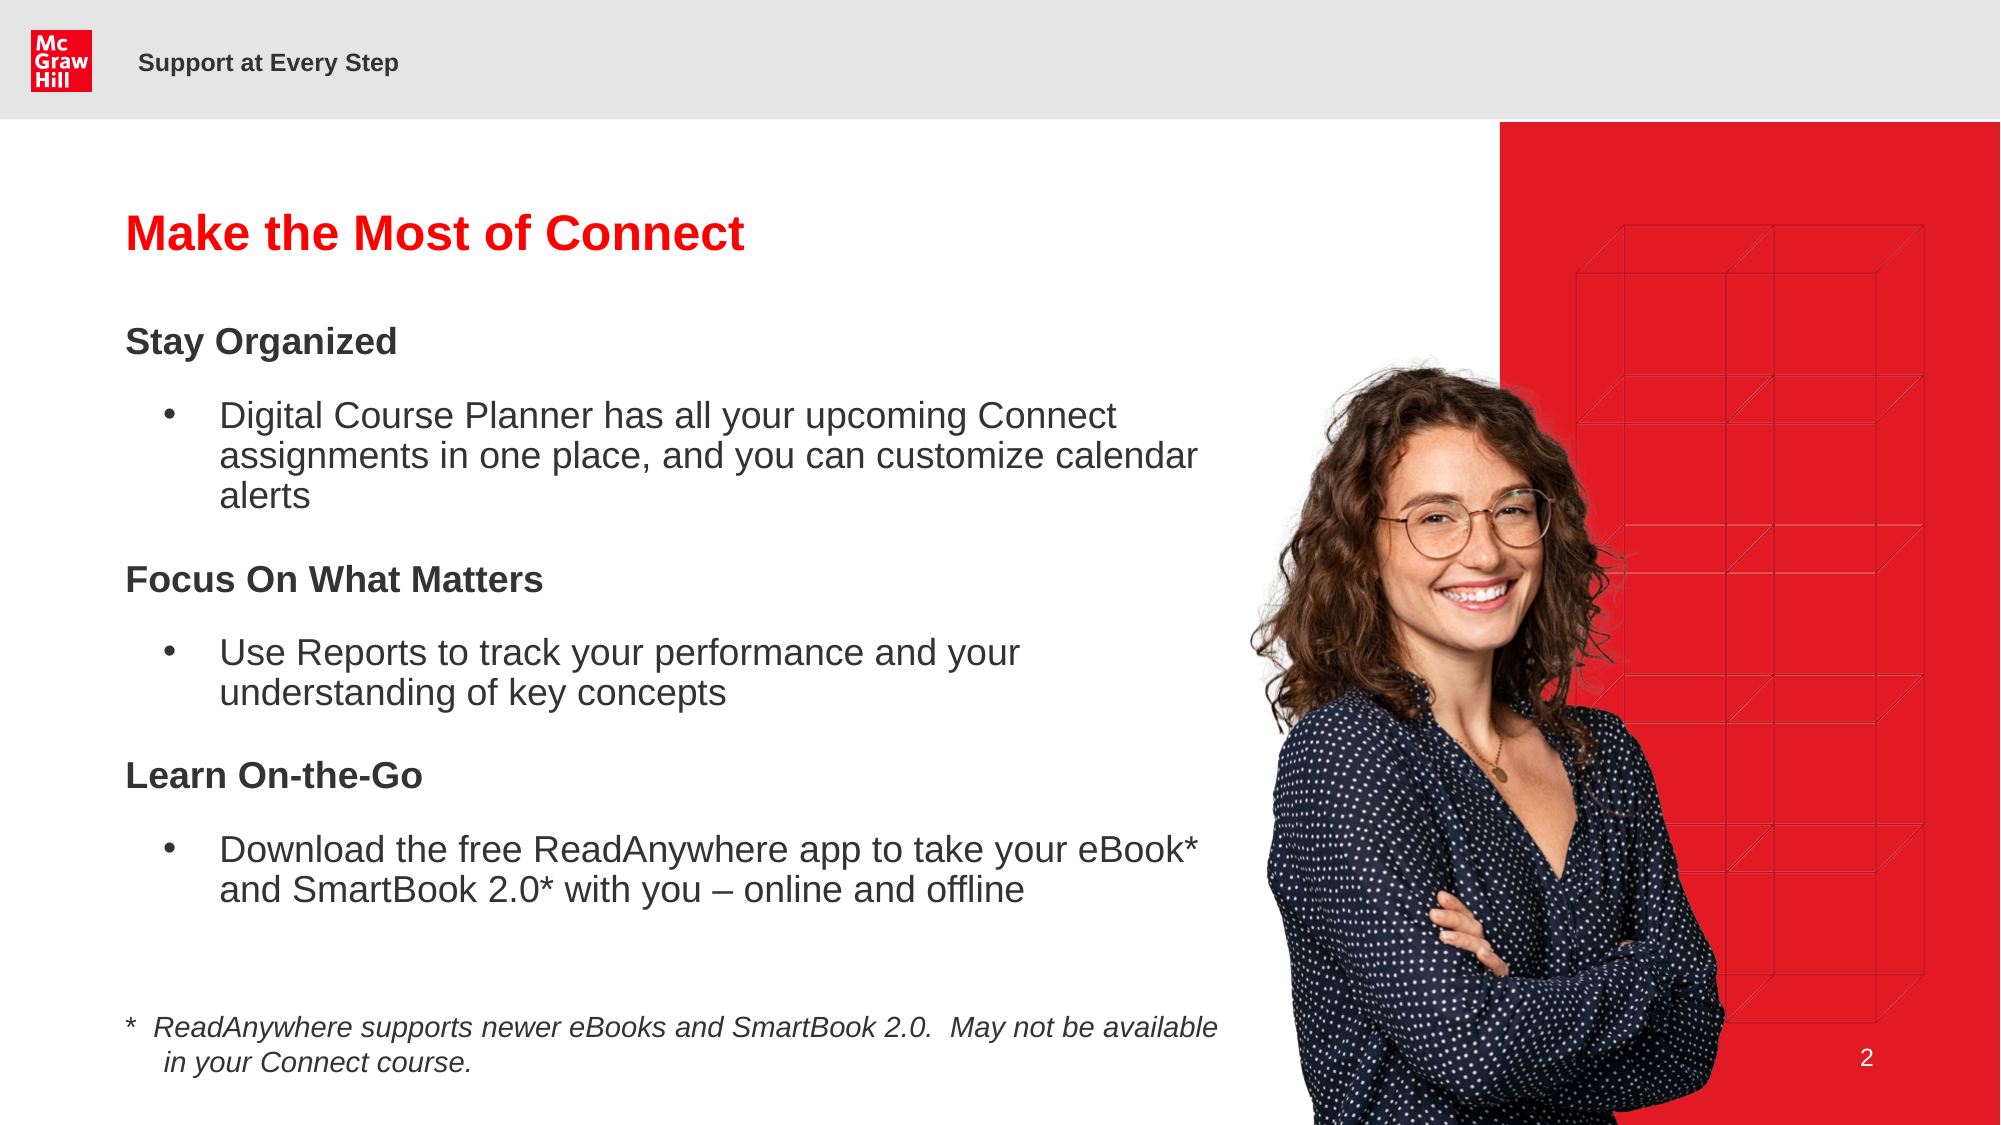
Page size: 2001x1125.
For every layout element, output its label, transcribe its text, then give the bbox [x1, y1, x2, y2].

list Stay Organized Digital Course Planner has all your upcoming Connect assignments in one place, and you can customize calendar alerts Focus On What Matters Use Reports to track your performance and your understanding of key concepts Learn On-the-Go Download the free ReadAnywhere app to take your eBook* and SmartBook 2.0* with you – online and offline * ReadAnywhere supports newer eBooks and SmartBook 2.0. May not be available in your Connect course. [110, 309, 1241, 1023]
picture [1243, 224, 1925, 1125]
title Make the Most of Connect [110, 173, 799, 296]
footer Support at Every Step [123, 31, 799, 92]
